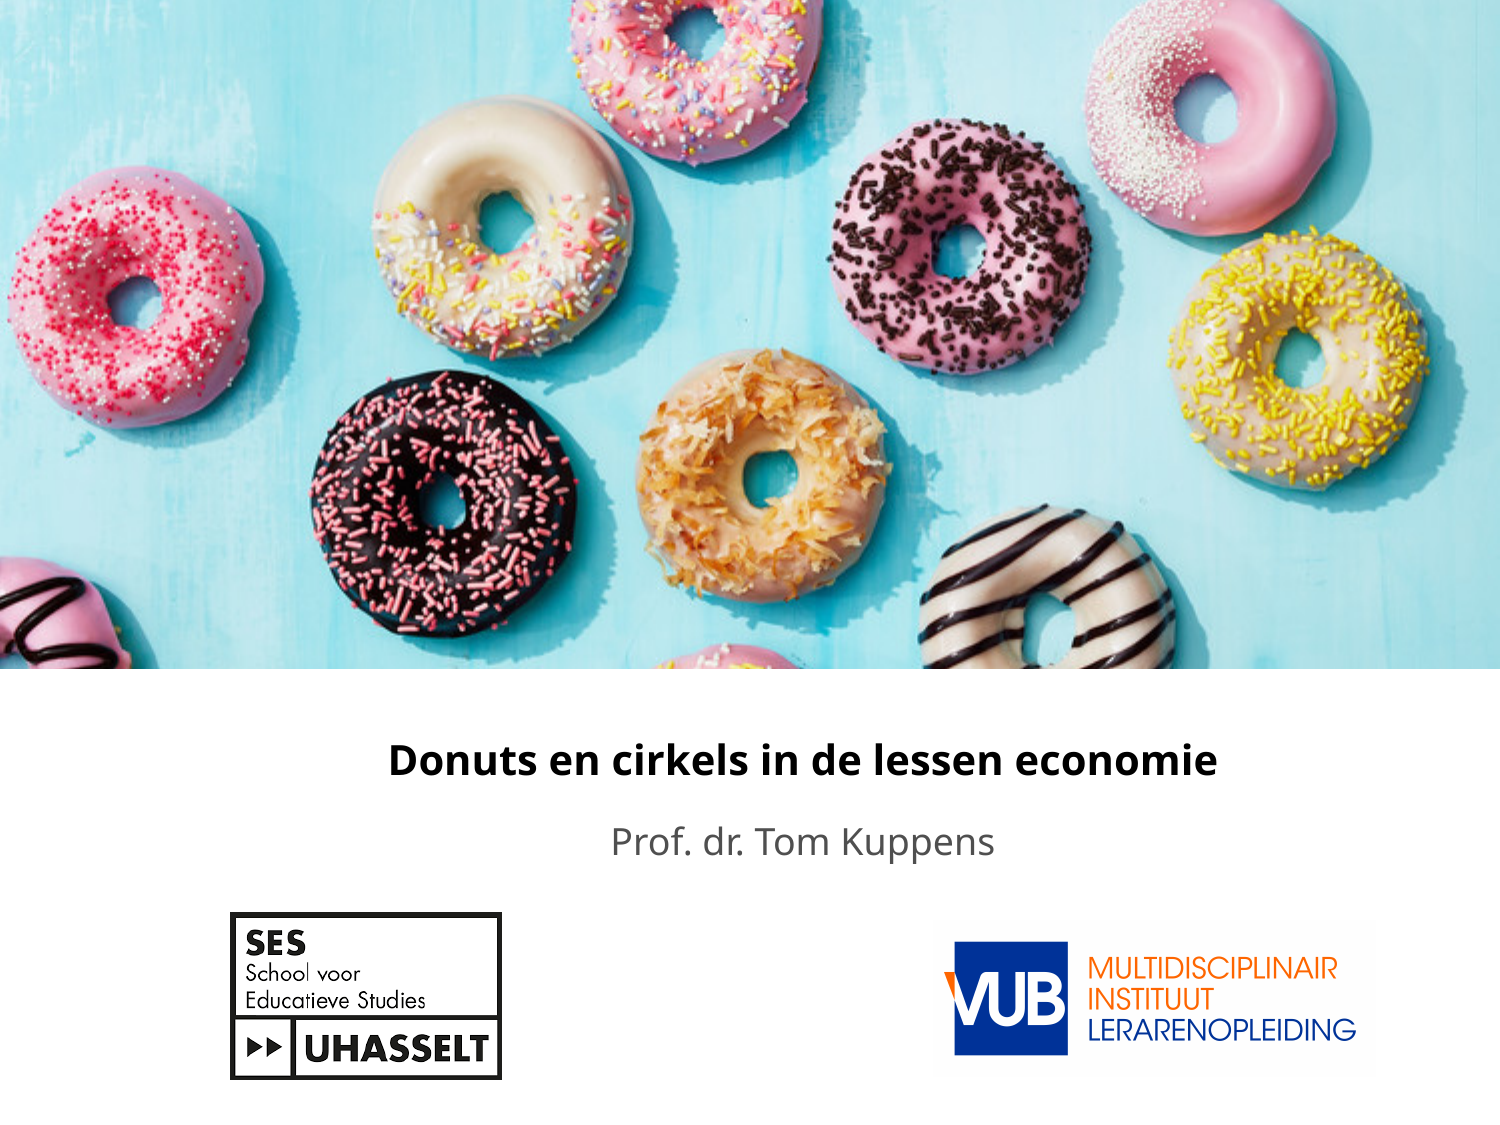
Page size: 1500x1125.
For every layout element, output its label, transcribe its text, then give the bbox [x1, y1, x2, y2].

picture [230, 912, 502, 1080]
subtitle Prof. dr. Tom Kuppens [230, 810, 1376, 882]
title Donuts en cirkels in de lessen economie [206, 707, 1400, 811]
picture [933, 920, 1376, 1077]
